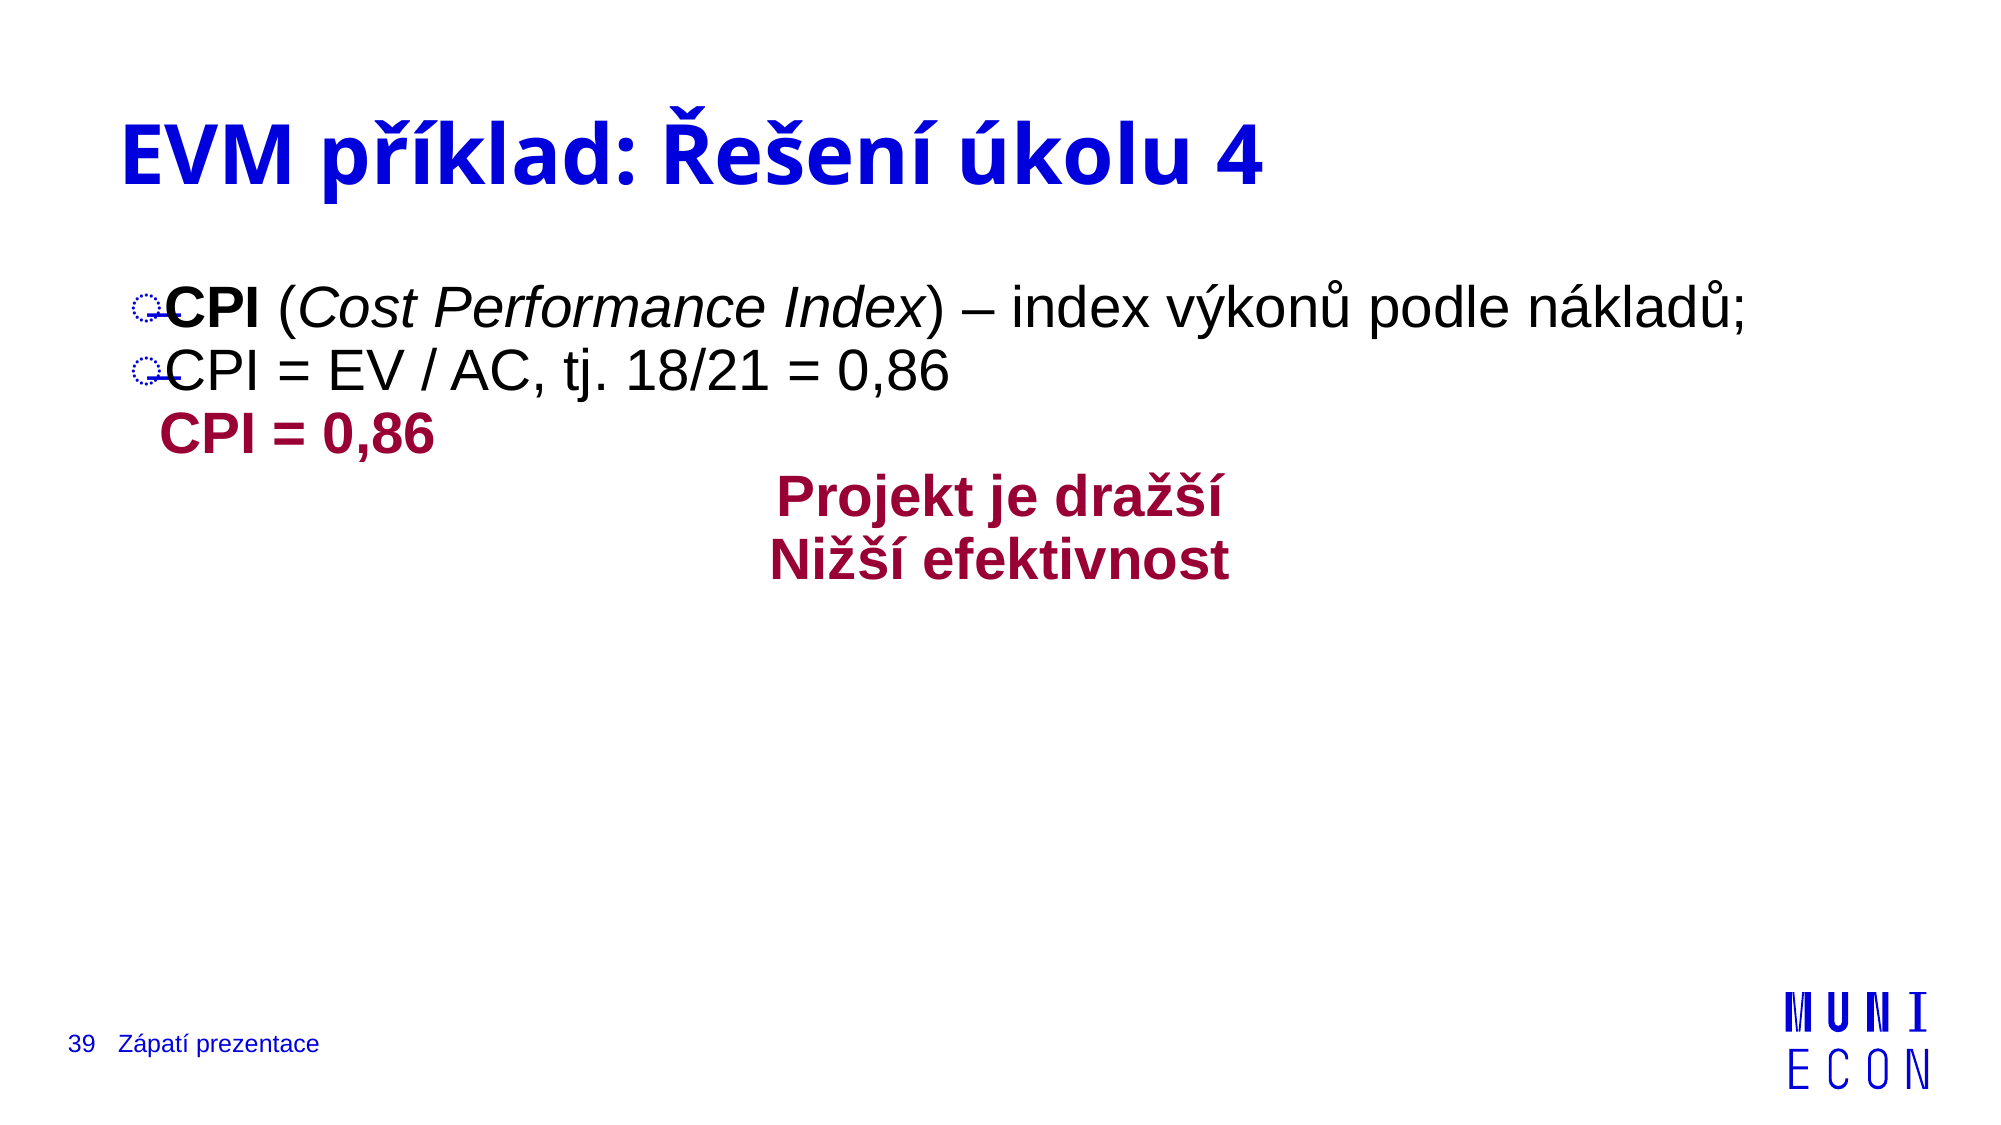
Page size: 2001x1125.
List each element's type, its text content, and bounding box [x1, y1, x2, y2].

title EVM příklad: Řešení úkolu 4 [118, 118, 1883, 193]
slide_number 39 [67, 1021, 110, 1063]
list CPI (Cost Performance Index) – index výkonů podle nákladů; CPI = EV / AC, tj. 18/21 = 0,86 CPI = 0,86 Projekt je dražší Nižší efektivnost [118, 277, 1883, 957]
footer Zápatí prezentace [118, 1021, 1418, 1063]
